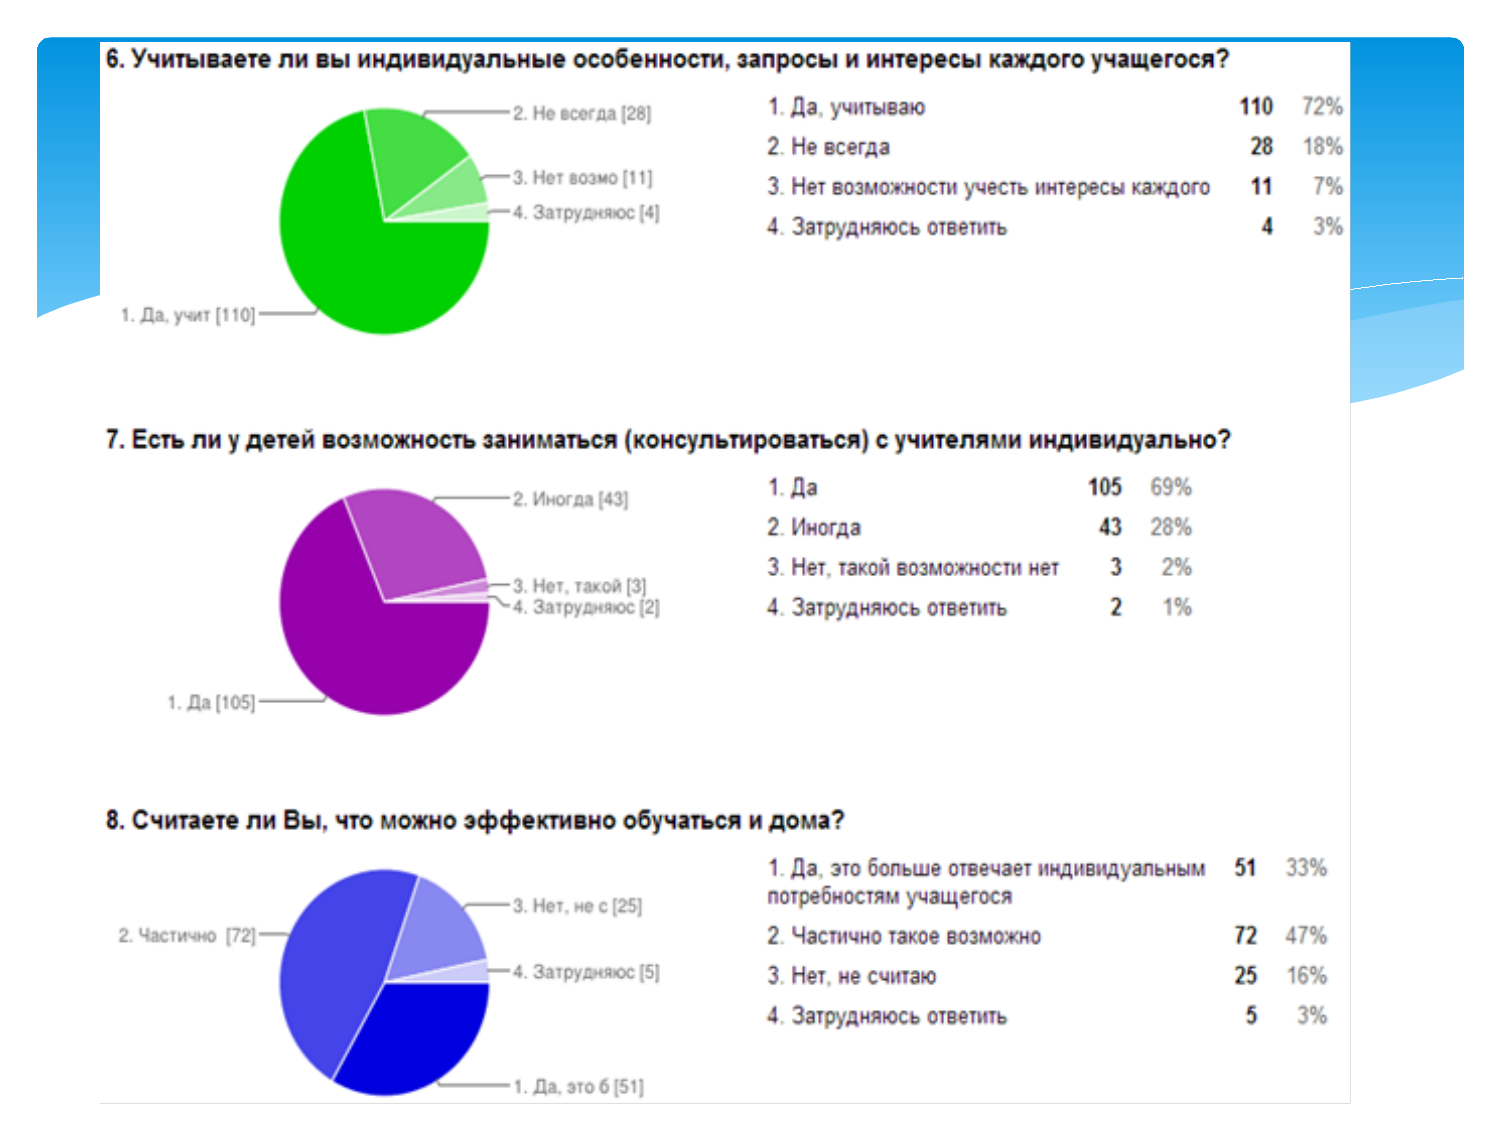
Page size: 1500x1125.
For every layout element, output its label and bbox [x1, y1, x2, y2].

list [100, 42, 1353, 1106]
